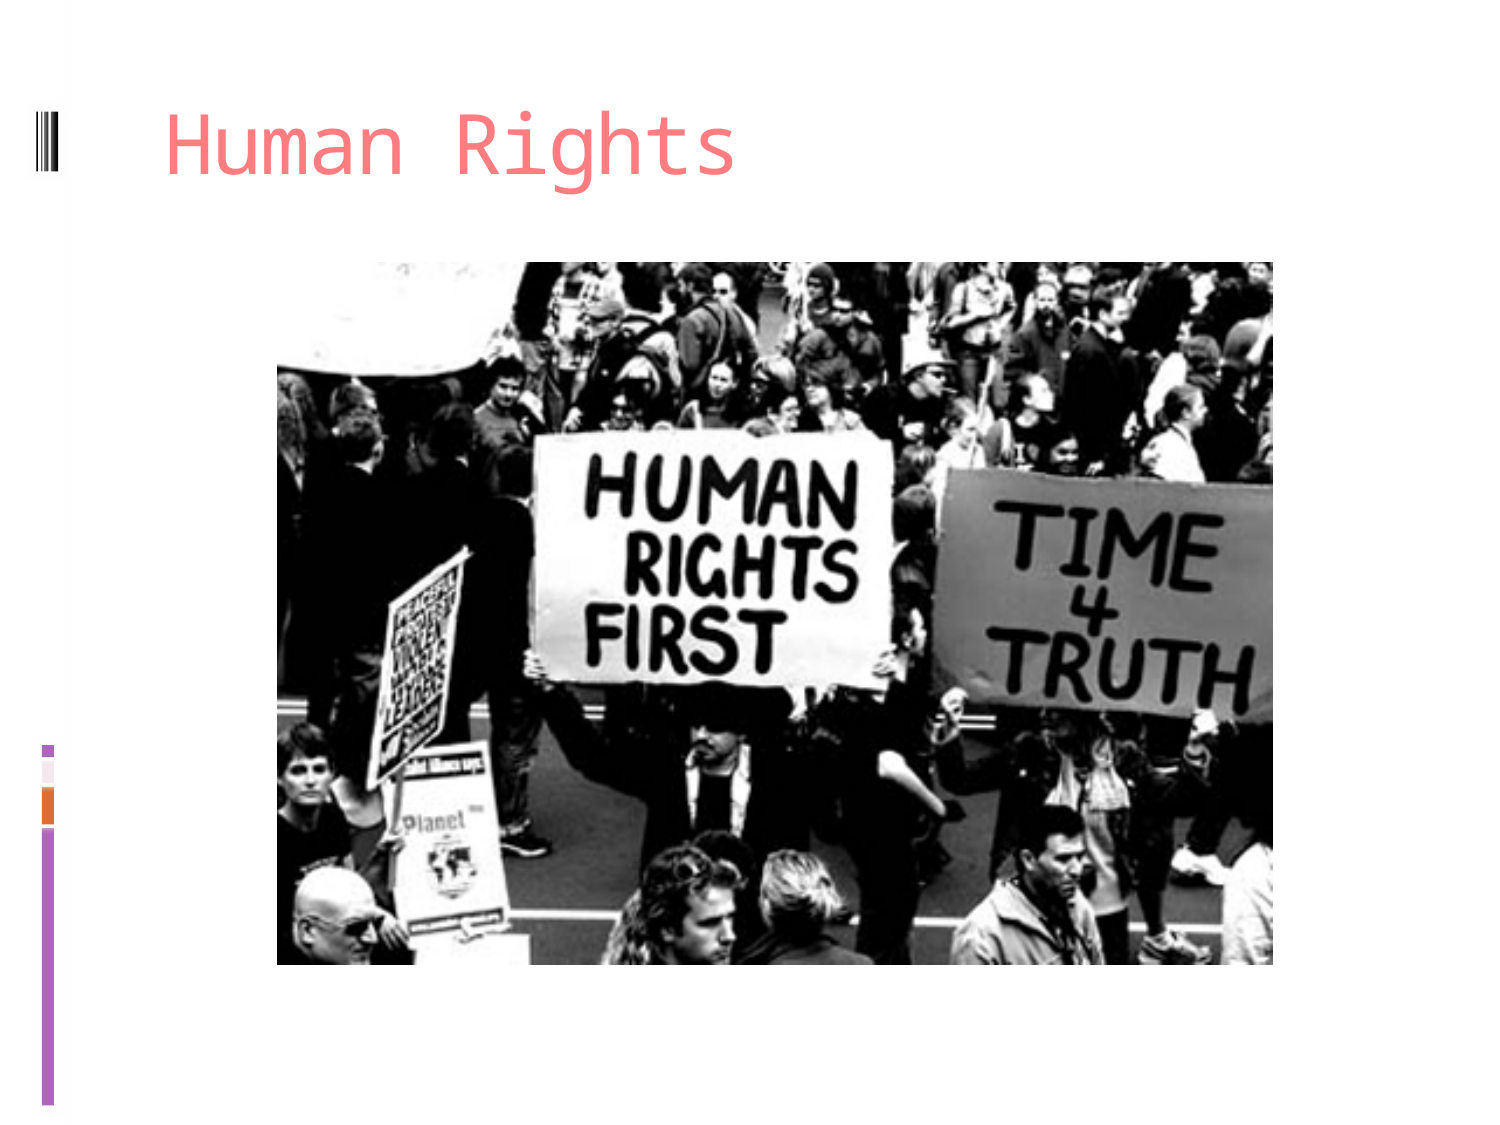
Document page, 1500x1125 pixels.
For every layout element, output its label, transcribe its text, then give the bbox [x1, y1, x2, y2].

picture [276, 262, 1274, 965]
title Human Rights [150, 83, 1425, 234]
